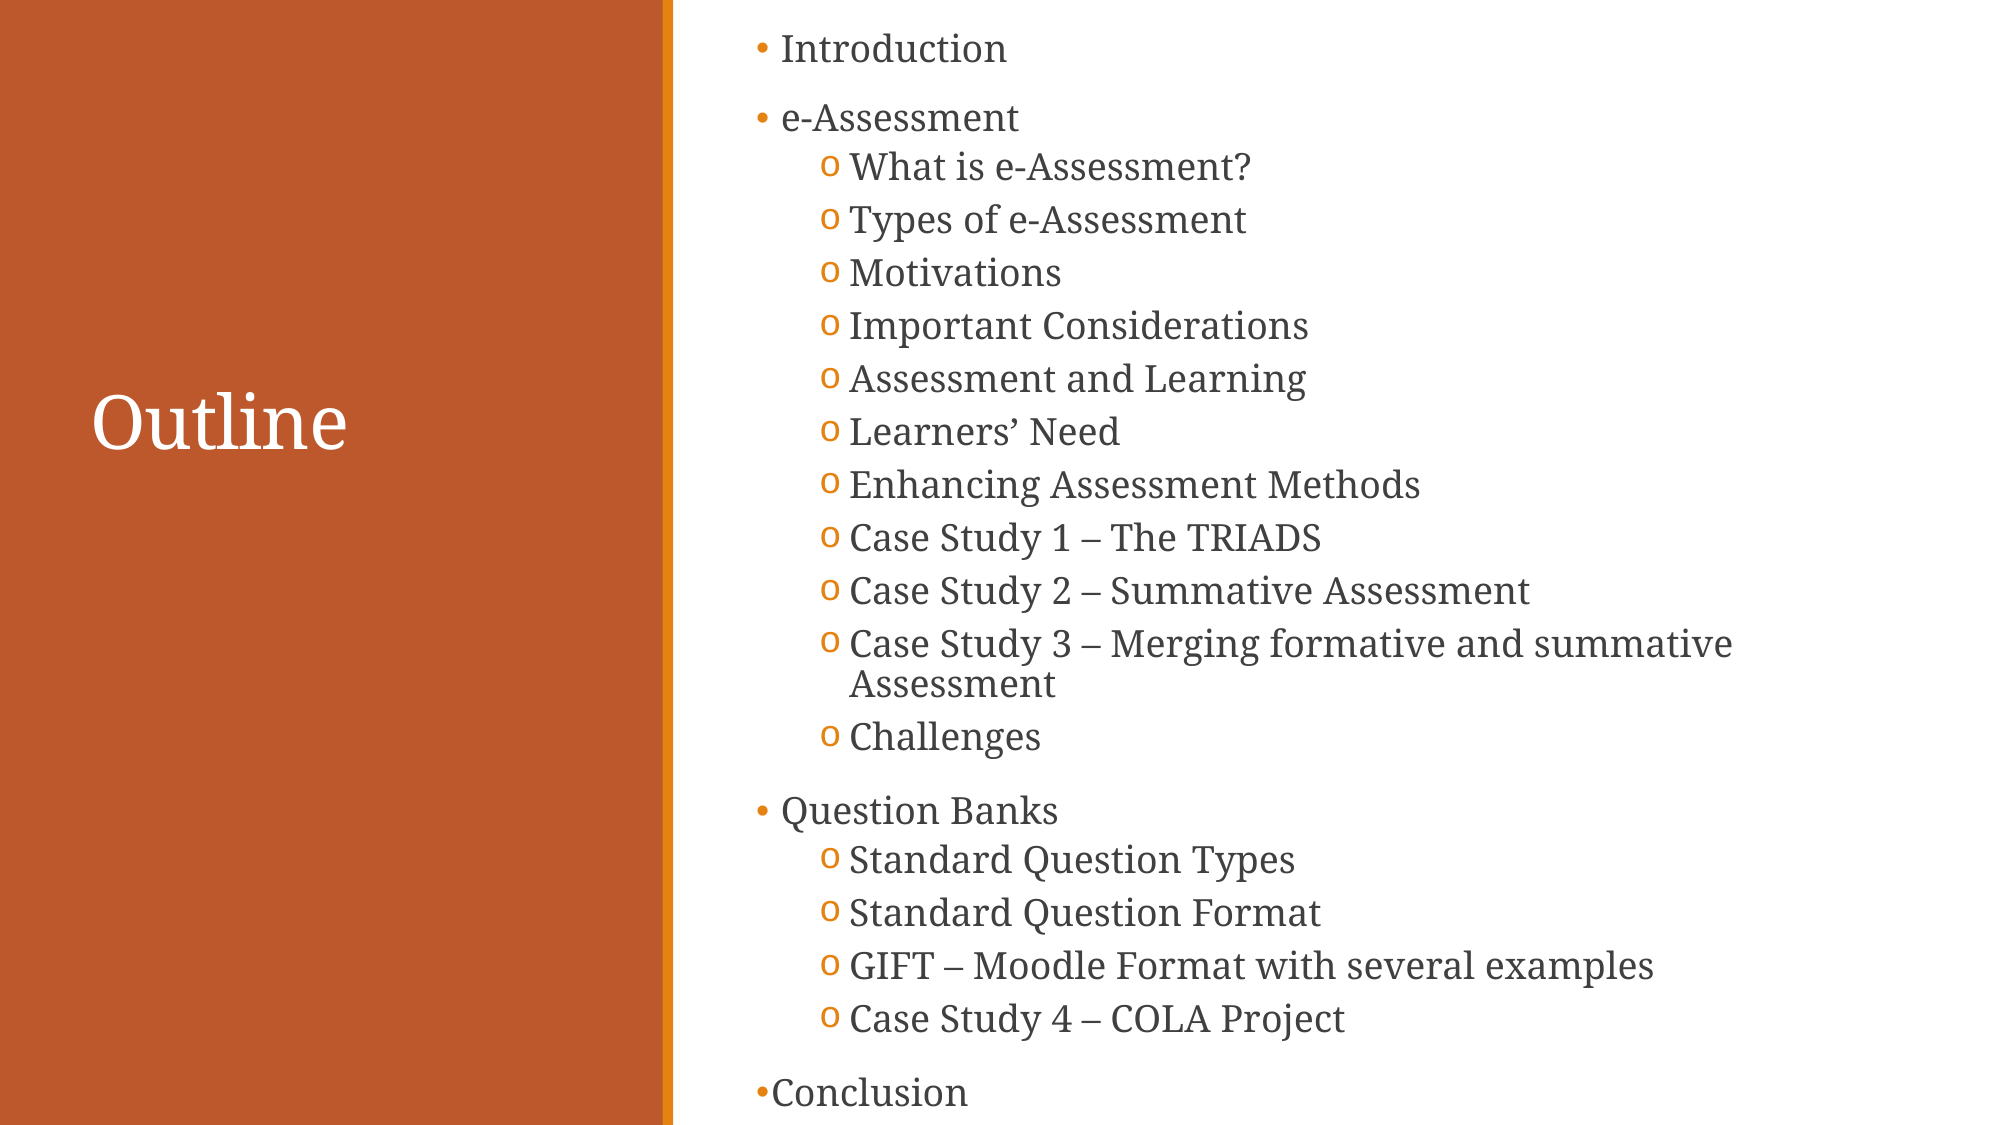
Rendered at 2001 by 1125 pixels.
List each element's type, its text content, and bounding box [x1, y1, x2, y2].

title Outline [75, 97, 600, 473]
list Introduction e-Assessment What is e-Assessment? Types of e-Assessment Motivations Important Considerations Assessment and Learning Learners’ Need Enhancing Assessment Methods Case Study 1 – The TRIADS Case Study 2 – Summative Assessment Case Study 3 – Merging formative and summative Assessment Challenges Question Banks Standard Question Types Standard Question Format GIFT – Moodle Format with several examples Case Study 4 – COLA Project Conclusion [756, 22, 1928, 1091]
